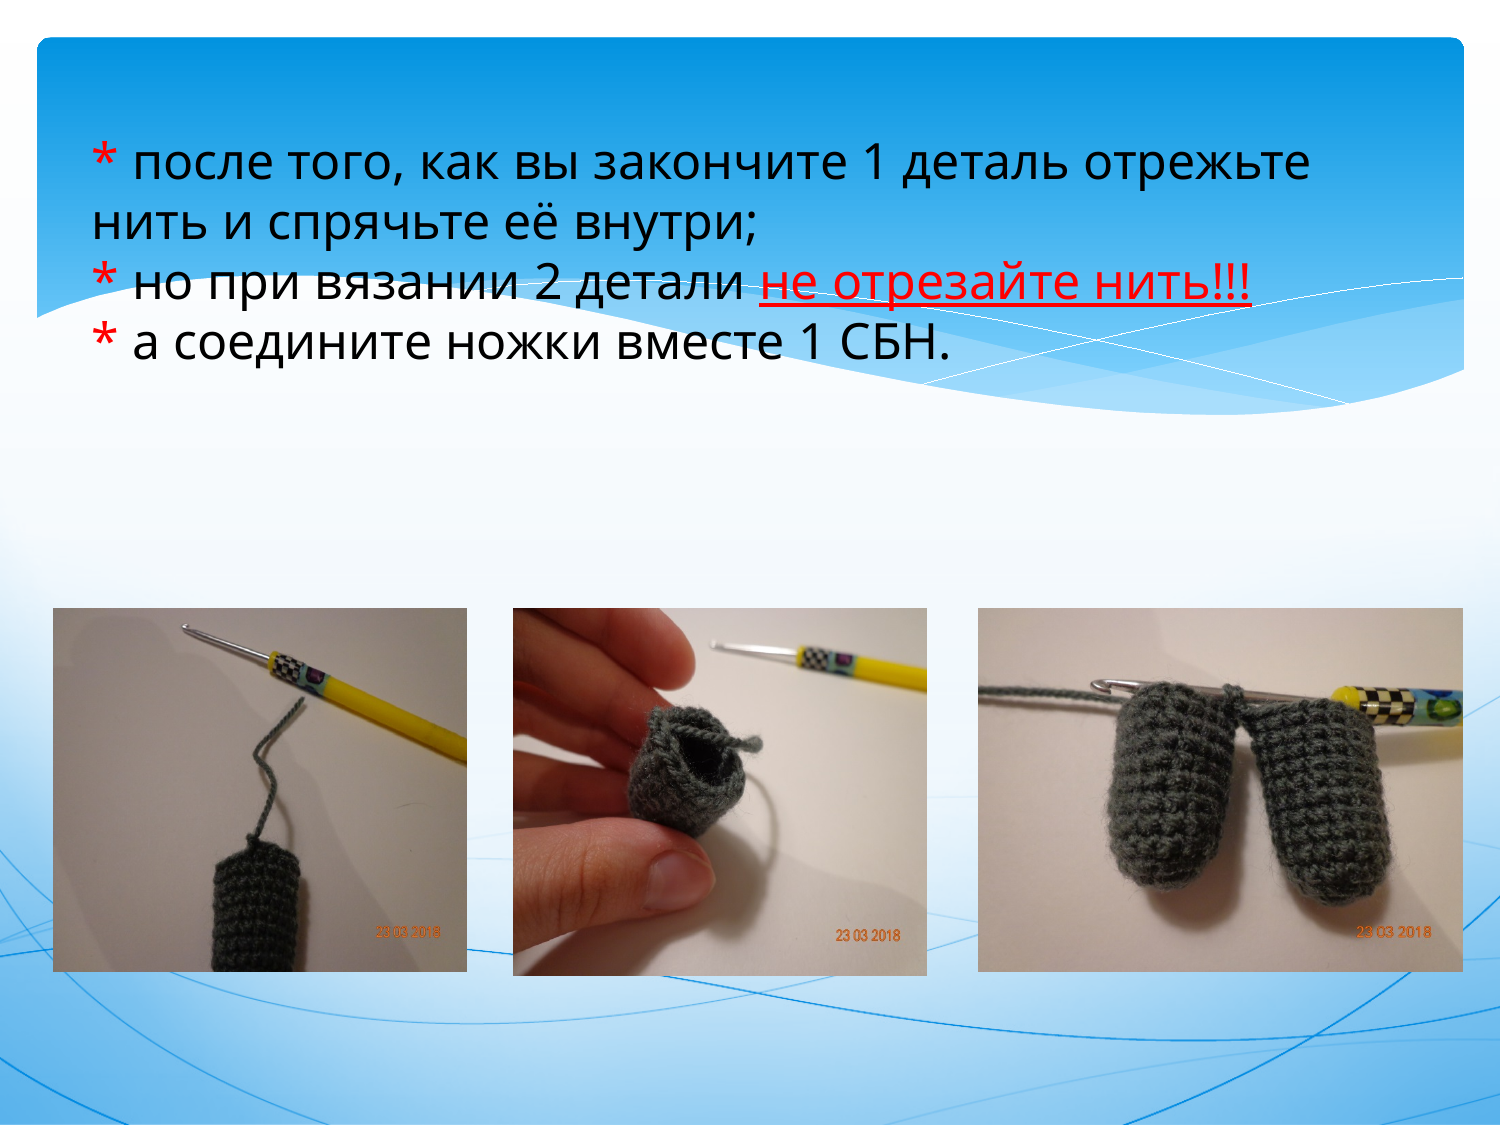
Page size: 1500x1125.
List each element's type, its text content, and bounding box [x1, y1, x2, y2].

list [52, 607, 467, 972]
picture [977, 607, 1463, 972]
title * после того, как вы закончите 1 деталь отрежьте нить и спрячьте её внутри; * но при вязании 2 детали не отрезайте нить!!! * а соедините ножки вместе 1 СБН. [76, 54, 1427, 445]
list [513, 608, 928, 977]
